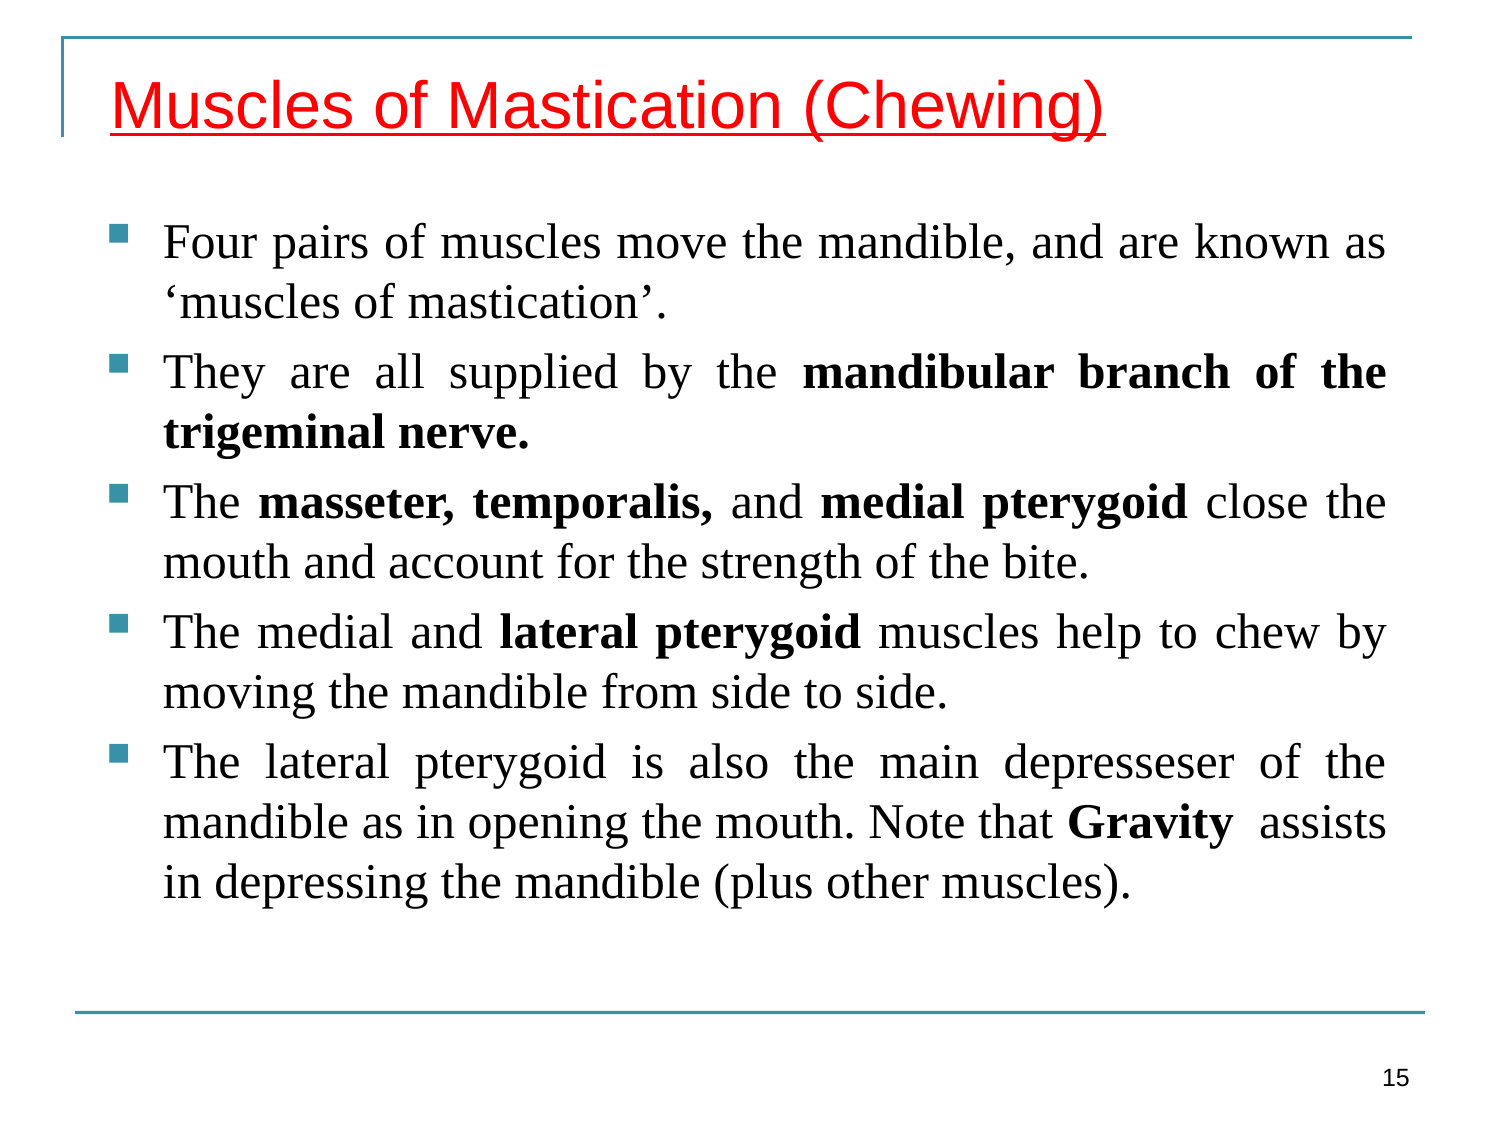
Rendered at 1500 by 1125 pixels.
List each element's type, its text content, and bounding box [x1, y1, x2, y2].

slide_number 15 [1074, 1023, 1426, 1100]
text_box Muscles of Mastication (Chewing) [95, 54, 1315, 150]
list Four pairs of muscles move the mandible, and are known as ‘muscles of mastication’. They are all supplied by the mandibular branch of the trigeminal nerve. The masseter, temporalis, and medial pterygoid close the mouth and account for the strength of the bite. The medial and lateral pterygoid muscles help to chew by moving the mandible from side to side. The lateral pterygoid is also the main depresseser of the mandible as in opening the mouth. Note that Gravity assists in depressing the mandible (plus other muscles). [91, 200, 1403, 998]
